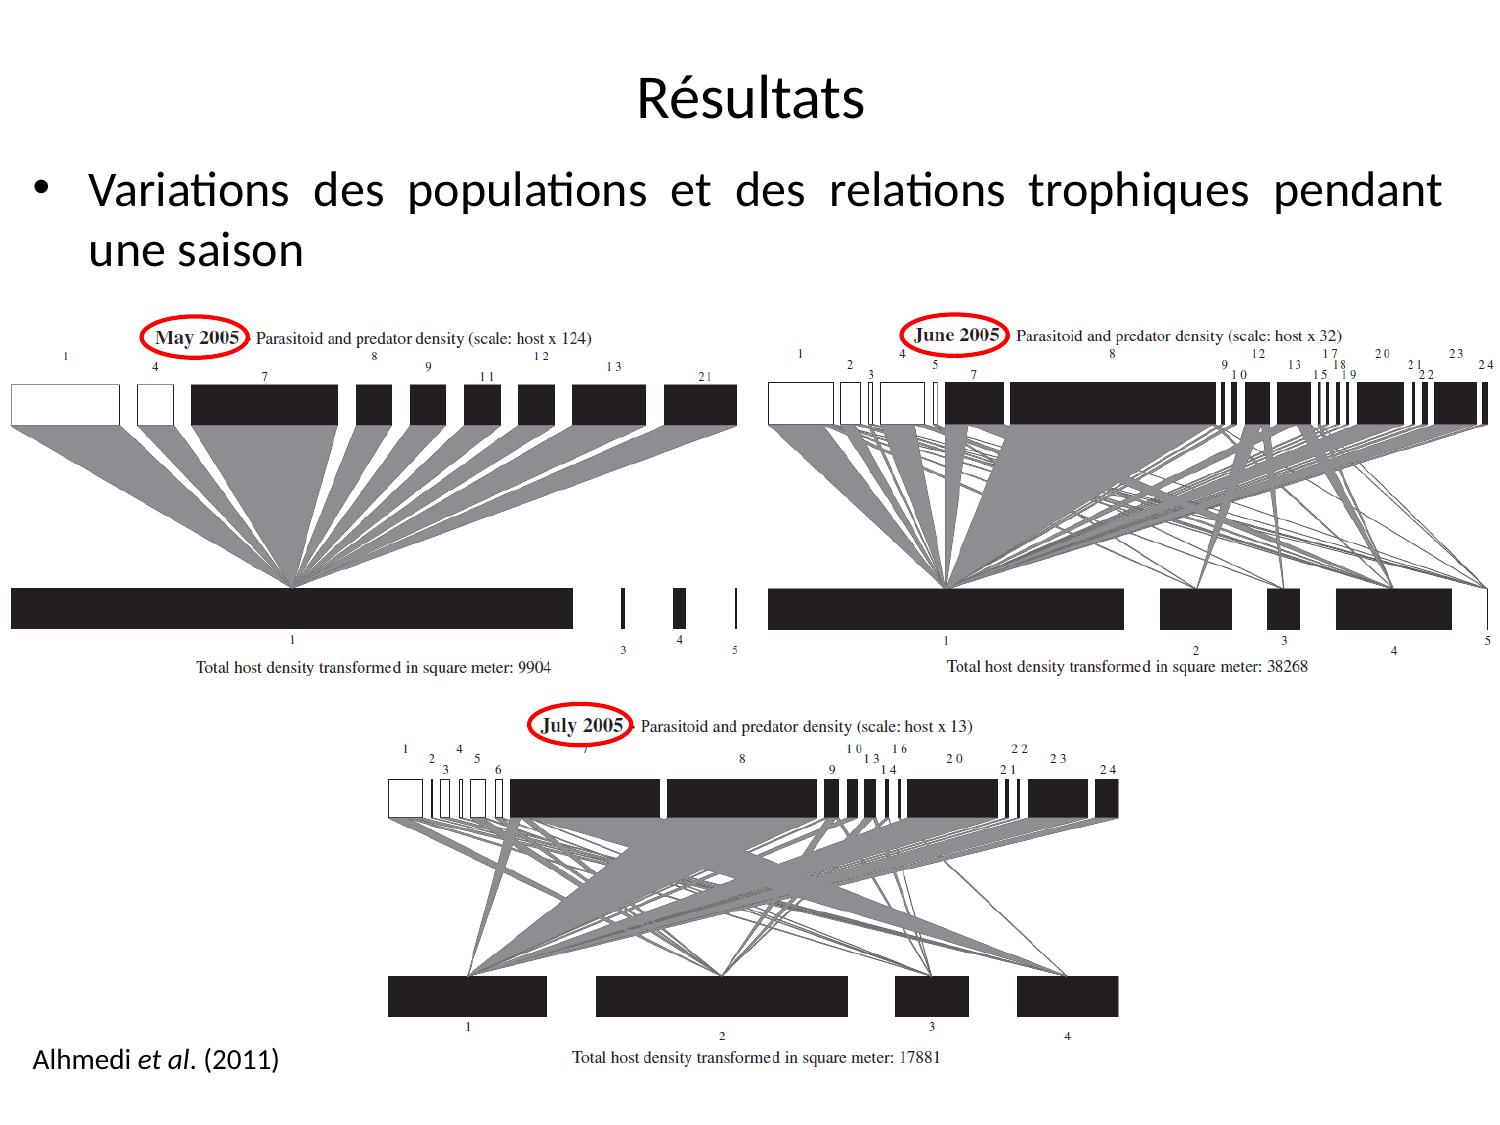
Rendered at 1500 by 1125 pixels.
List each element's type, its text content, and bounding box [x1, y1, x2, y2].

text_box [537, 701, 624, 711]
title Résultats [76, 0, 1427, 188]
picture [7, 324, 742, 680]
list Variations des populations et des relations trophiques pendant une saison Alhmedi et al. (2011) [17, 148, 1459, 339]
text_box [150, 314, 239, 323]
picture [764, 322, 1495, 678]
text_box [911, 312, 999, 321]
picture [382, 712, 1121, 1068]
